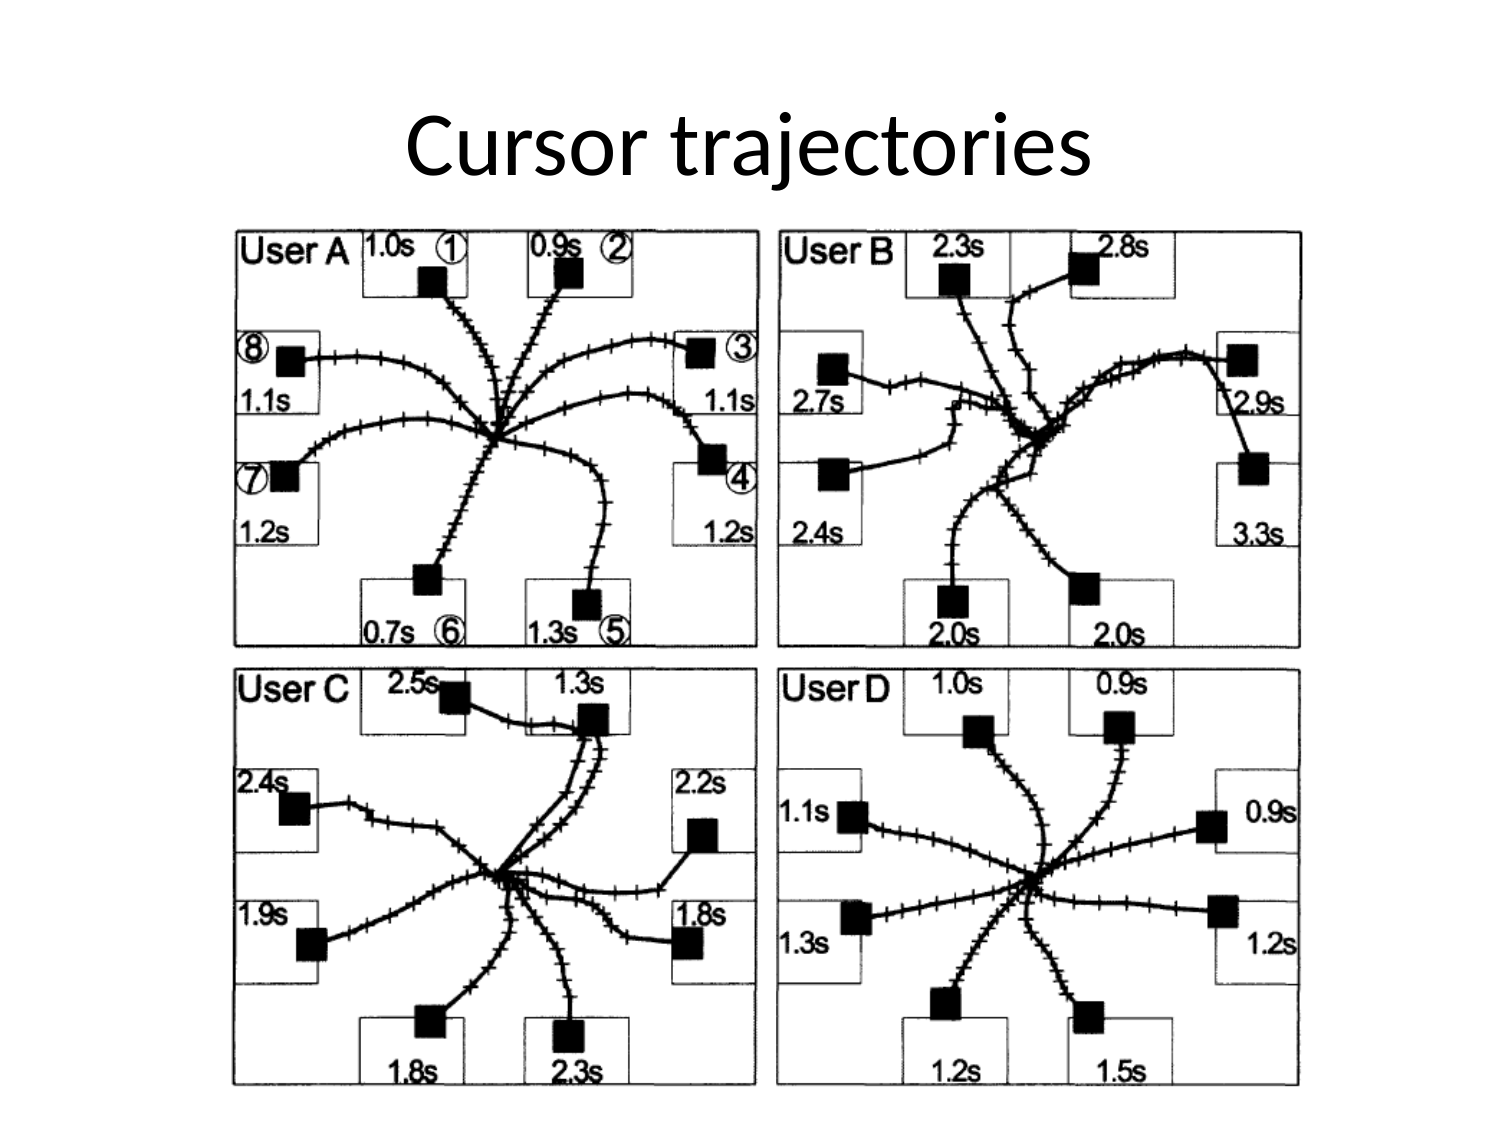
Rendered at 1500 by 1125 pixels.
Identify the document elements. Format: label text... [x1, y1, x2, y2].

title Cursor trajectories [75, 45, 1425, 233]
picture [187, 191, 1351, 1104]
